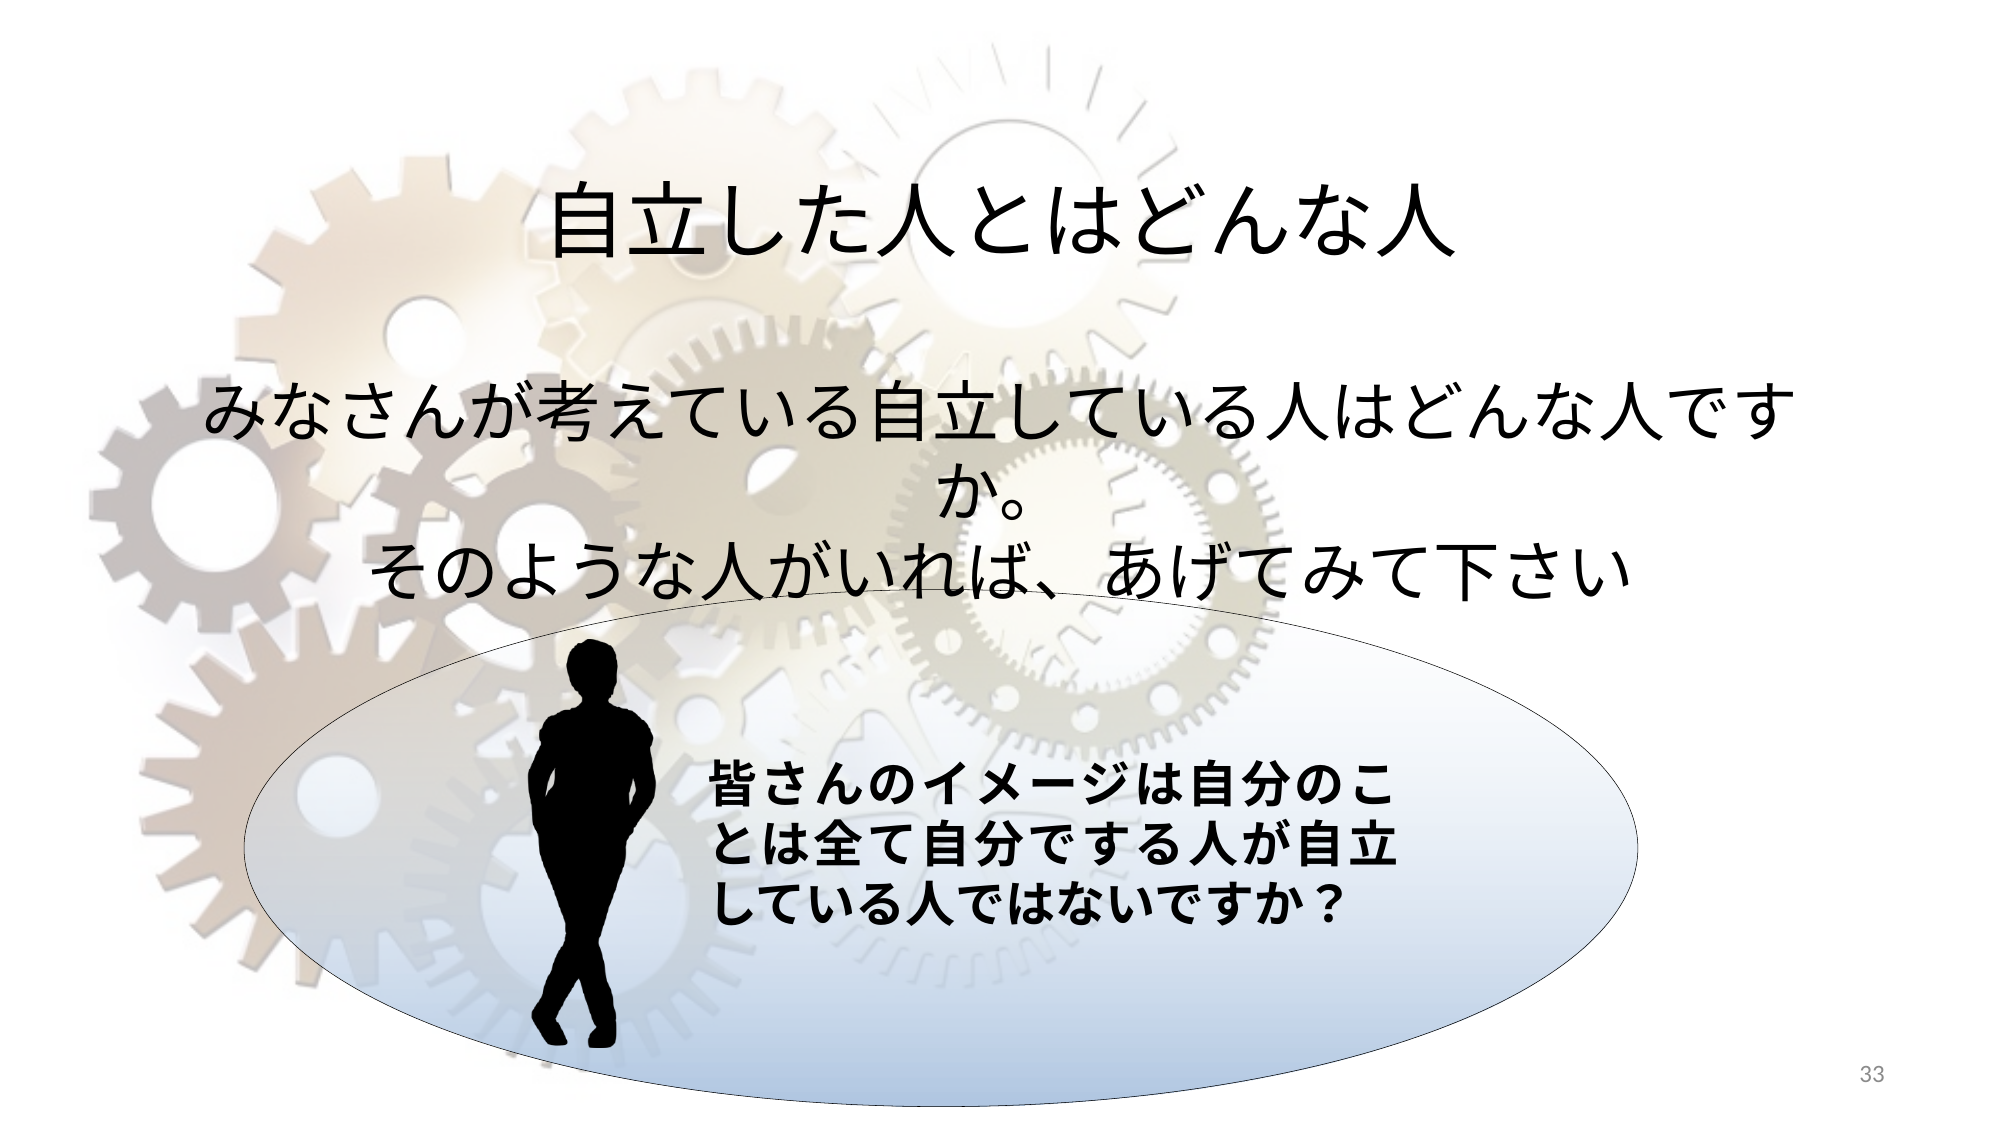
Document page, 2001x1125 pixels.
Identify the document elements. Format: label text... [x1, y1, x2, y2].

picture [489, 639, 695, 1049]
text_box 皆さんのイメージは自分のことは全て自分でする人が自立している人ではないですか？ [699, 745, 1414, 941]
slide_number 33 [1433, 1042, 1900, 1103]
text_box [241, 650, 484, 1046]
text_box 自立した人とはどんな人 [417, 160, 1582, 276]
text_box [515, 618, 1640, 1109]
text_box みなさんが考えている自立している人はどんな人ですか。 そのような人がいれば、あげてみて下さい [167, 362, 1833, 618]
